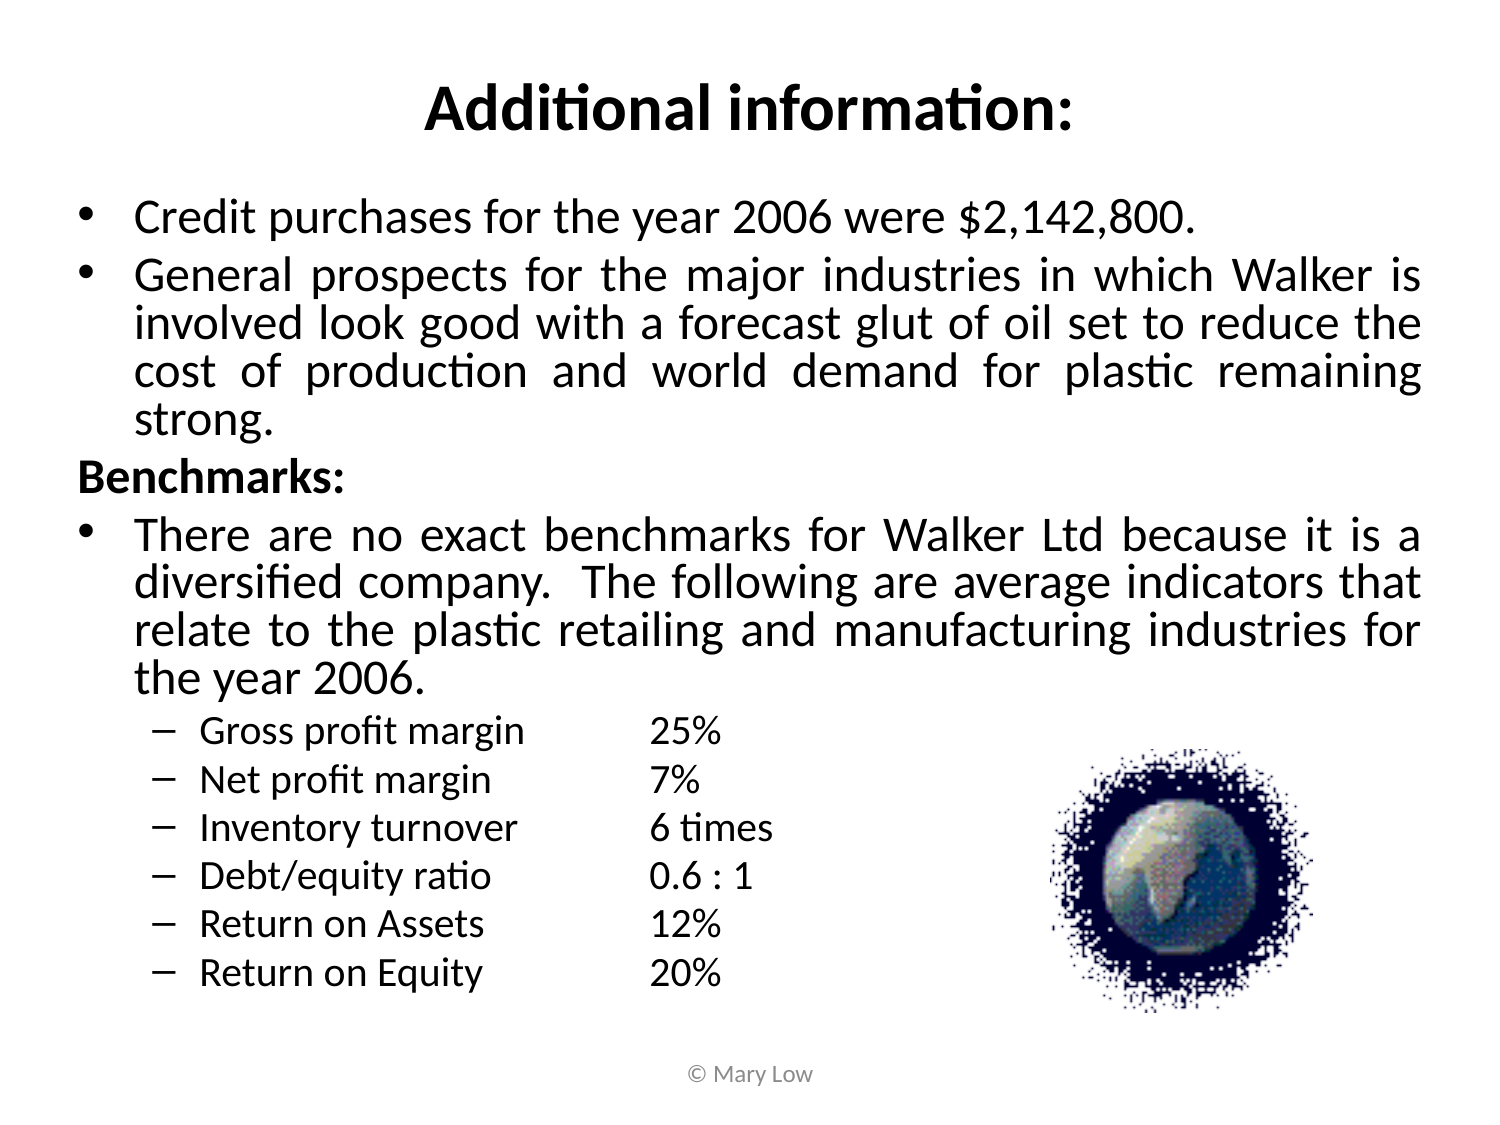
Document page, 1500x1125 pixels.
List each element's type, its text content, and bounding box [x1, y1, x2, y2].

picture [1049, 749, 1313, 1013]
list Credit purchases for the year 2006 were $2,142,800. General prospects for the major industries in which Walker is involved look good with a forecast glut of oil set to reduce the cost of production and world demand for plastic remaining strong. Benchmarks: There are no exact benchmarks for Walker Ltd because it is a diversified company. The following are average indicators that relate to the plastic retailing and manufacturing industries for the year 2006. Gross profit margin 25% Net profit margin 7% Inventory turnover 6 times Debt/equity ratio 0.6 : 1 Return on Assets 12% Return on Equity 20% [62, 187, 1438, 1050]
title Additional information: [75, 45, 1425, 163]
footer © Mary Low [512, 1050, 988, 1103]
